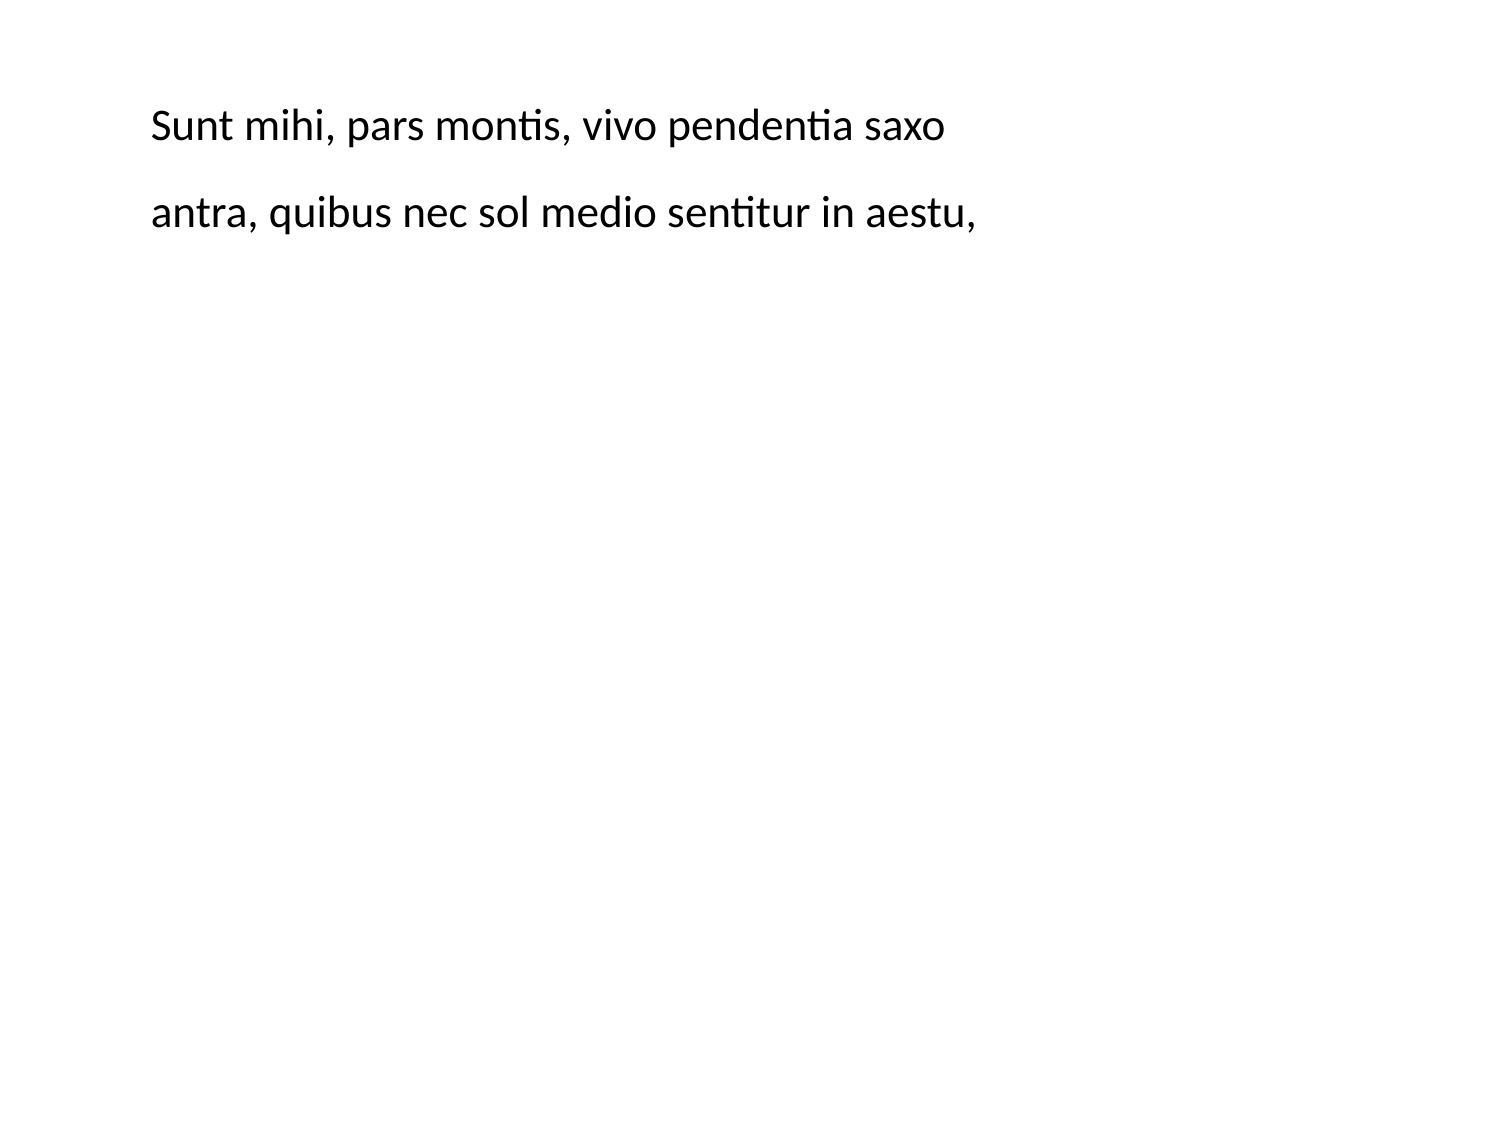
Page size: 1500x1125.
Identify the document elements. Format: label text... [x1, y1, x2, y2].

list Sunt mihi, pars montis, vivo pendentia saxo antra, quibus nec sol medio sentitur in aestu, nec sentitur hiems; sunt poma gravantia ramos, sunt auro similes longis in vitibus uvae, sunt et purpureae: tibi et has servamus et illas. Ipsa tuis manibus silvestri nata sub umbra, mollia fraga leges, ipsa autumnalia corna prunaque non solum nigro liventia suco, verum etiam generosa novasque imitantia ceras. Nec tibi castaneae me coniuge, nec tibi deerunt arbutei fetus: omnis tibi serviet arbor. [135, 54, 1425, 1035]
